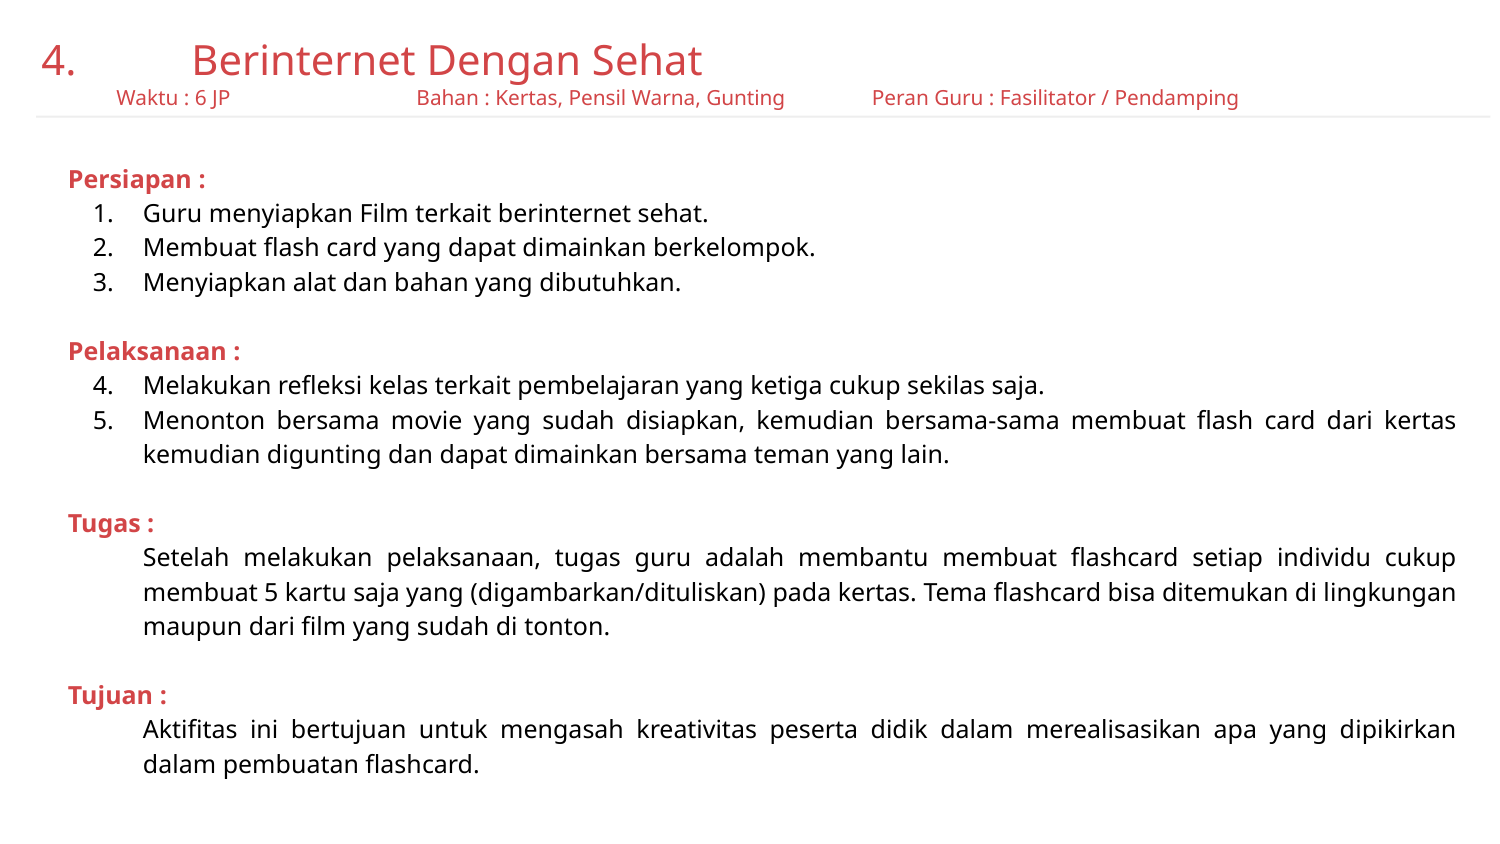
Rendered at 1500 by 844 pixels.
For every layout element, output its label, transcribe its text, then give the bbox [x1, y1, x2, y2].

text_box Persiapan : Guru menyiapkan Film terkait berinternet sehat. Membuat flash card yang dapat dimainkan berkelompok. Menyiapkan alat dan bahan yang dibutuhkan. Pelaksanaan : Melakukan refleksi kelas terkait pembelajaran yang ketiga cukup sekilas saja. Menonton bersama movie yang sudah disiapkan, kemudian bersama-sama membuat flash card dari kertas kemudian digunting dan dapat dimainkan bersama teman yang lain. Tugas : Setelah melakukan pelaksanaan, tugas guru adalah membantu membuat flashcard setiap individu cukup membuat 5 kartu saja yang (digambarkan/dituliskan) pada kertas. Tema flashcard bisa ditemukan di lingkungan maupun dari film yang sudah di tonton. Tujuan : Aktifitas ini bertujuan untuk mengasah kreativitas peserta didik dalam merealisasikan apa yang dipikirkan dalam pembuatan flashcard. [52, 143, 1474, 831]
text_box 4. Berinternet Dengan Sehat Waktu : 6 JP Bahan : Kertas, Pensil Warna, Gunting Peran Guru : Fasilitator / Pendamping [26, 19, 1474, 125]
